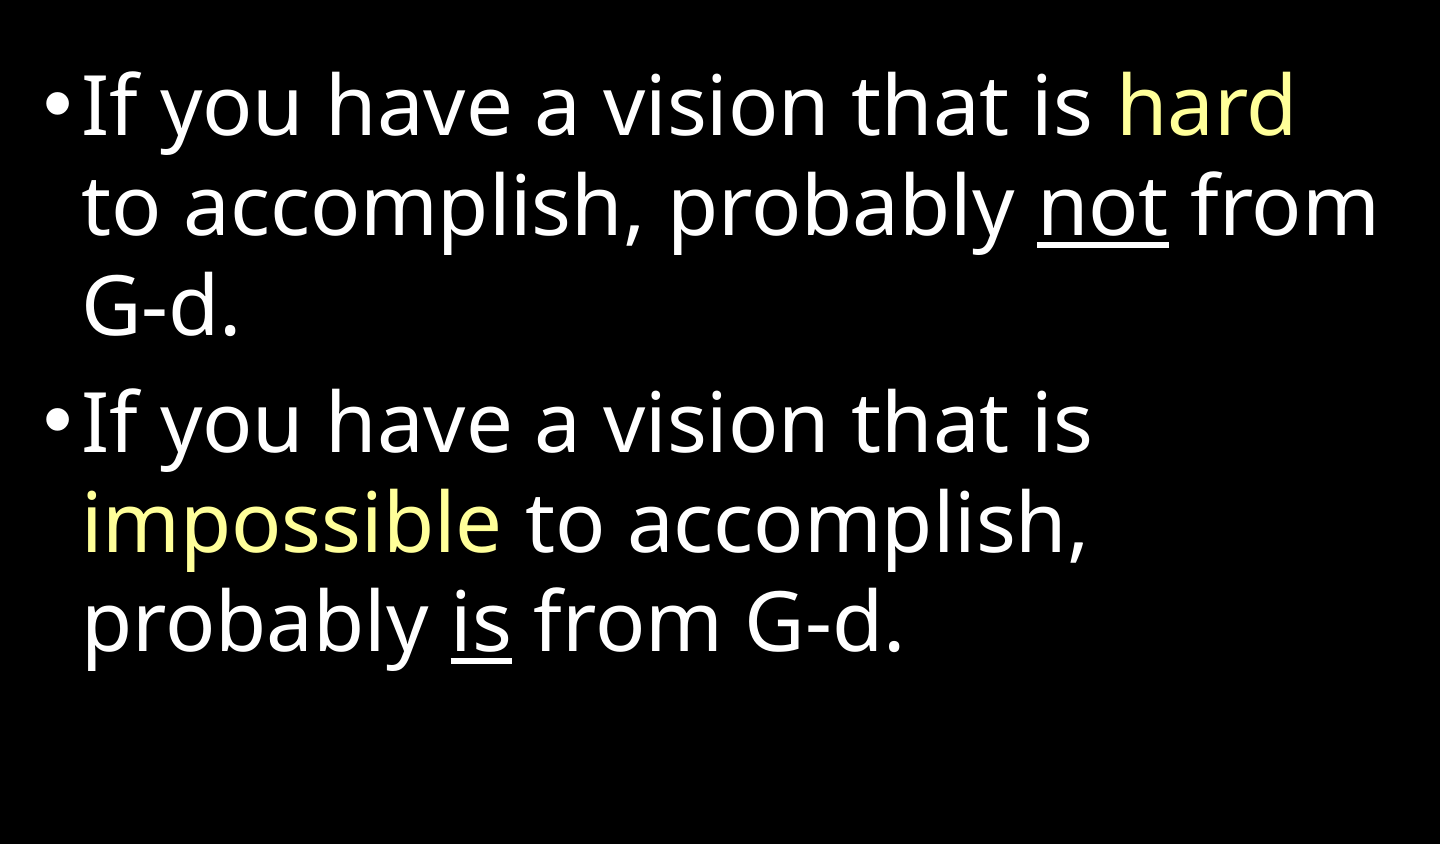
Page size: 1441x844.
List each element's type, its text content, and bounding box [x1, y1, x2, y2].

subtitle If you have a vision that is hard to accomplish, probably not from G-d. If you have a vision that is impossible to accomplish, probably is from G-d. [32, 46, 1408, 844]
